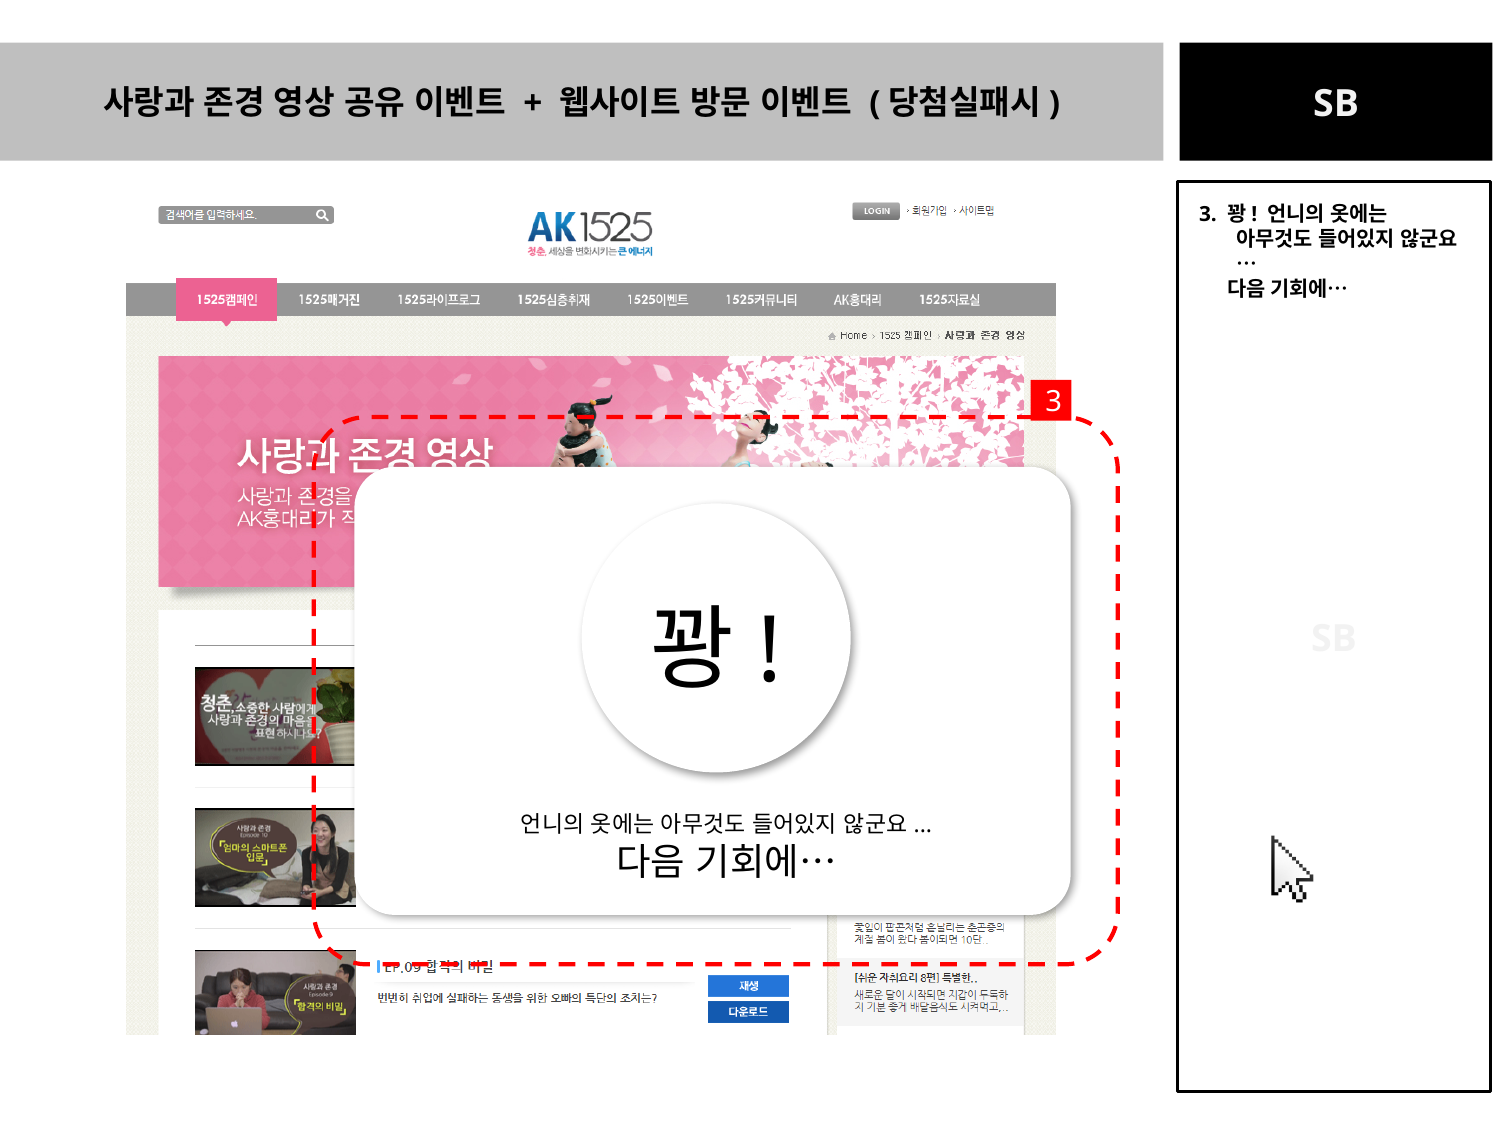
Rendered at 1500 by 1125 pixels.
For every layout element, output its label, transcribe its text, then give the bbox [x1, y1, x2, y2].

text_box SB [1177, 41, 1495, 163]
picture [1245, 829, 1334, 922]
picture [126, 195, 1056, 1036]
text_box 사랑과 존경 영상 공유 이벤트 + 웹사이트 방문 이벤트 (당첨실패시) [0, 41, 1165, 163]
text_box SB [1176, 179, 1493, 1093]
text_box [313, 379, 1119, 965]
